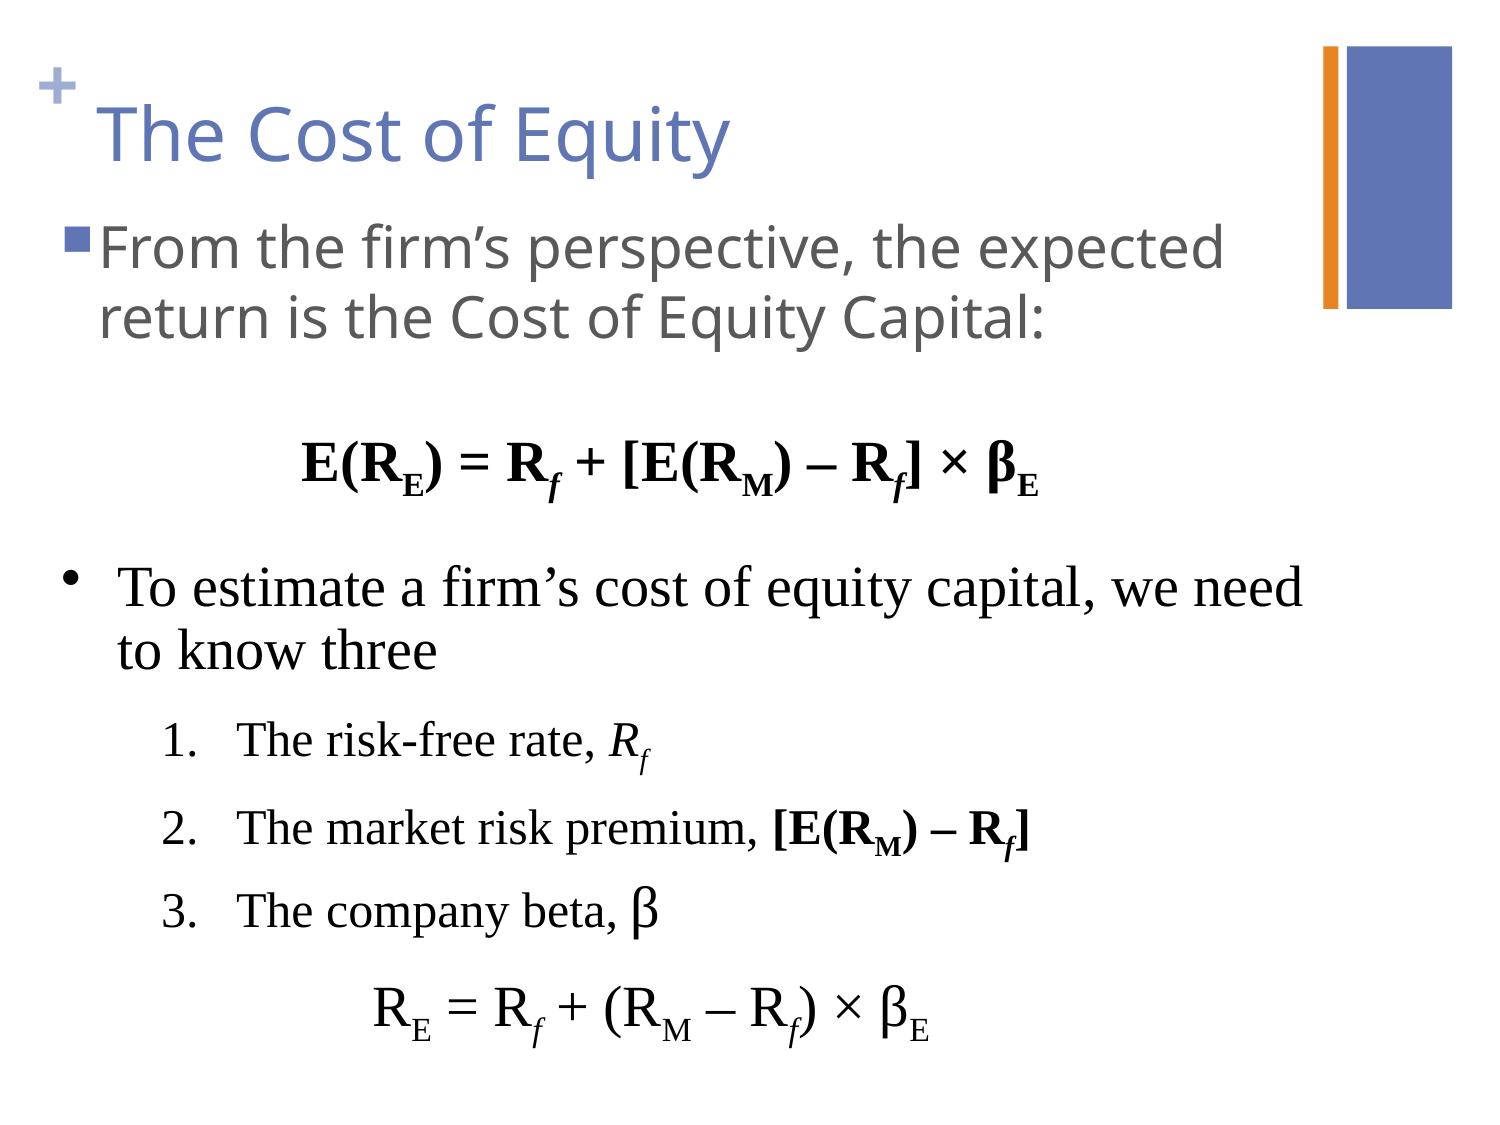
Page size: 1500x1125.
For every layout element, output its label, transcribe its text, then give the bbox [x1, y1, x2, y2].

title The Cost of Equity [81, 79, 1322, 202]
text_box E(RE) = Rf + [E(RM) – Rf] × βE [257, 416, 1084, 504]
text_box To estimate a firm’s cost of equity capital, we need to know three [46, 549, 1322, 675]
text_box The market risk premium, [E(RM) – Rf] [146, 786, 1084, 861]
text_box The company beta, β RE = Rf + (RM – Rf) × βE [146, 861, 1347, 1125]
text_box From the firm’s perspective, the expected return is the Cost of Equity Capital: [46, 202, 1322, 388]
text_box The risk-free rate, Rf [146, 699, 684, 783]
